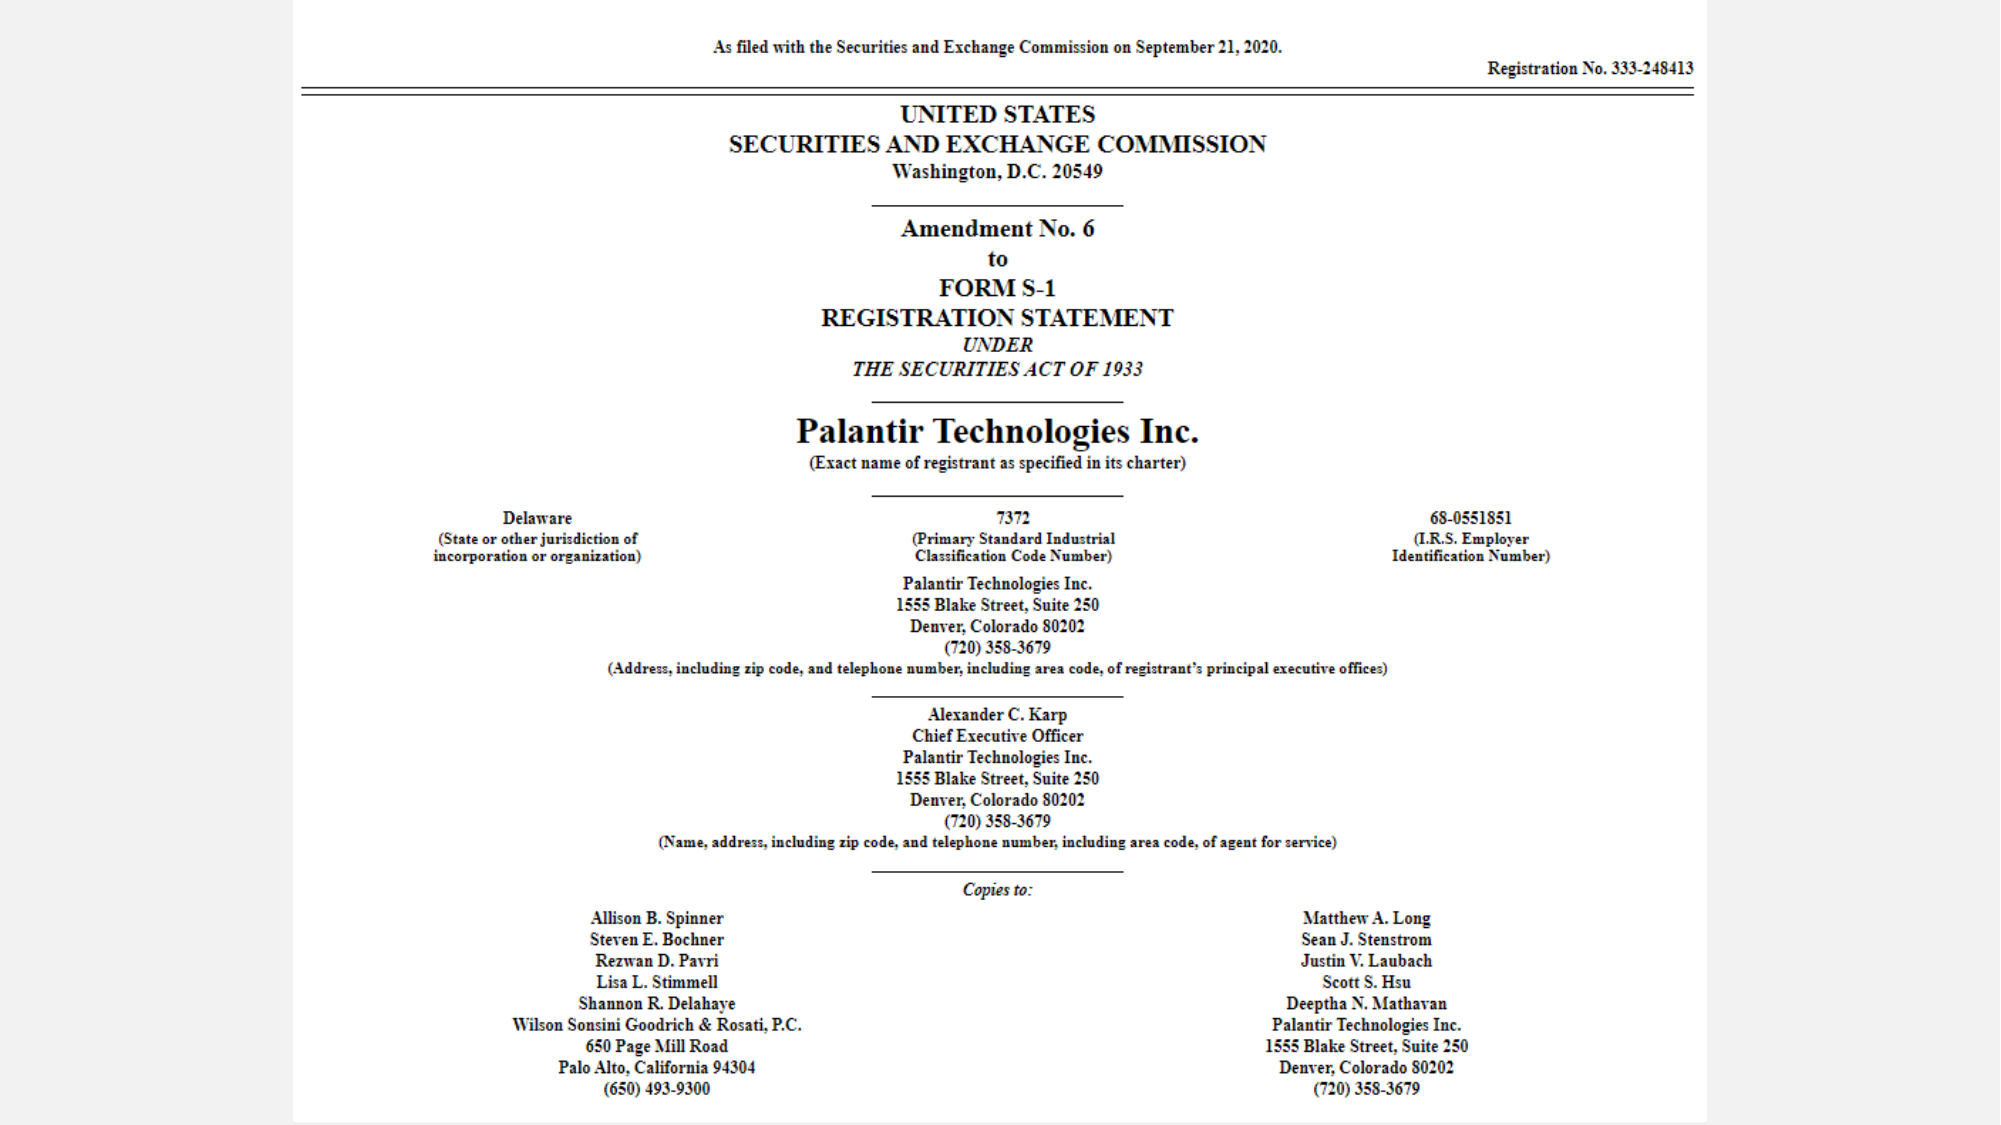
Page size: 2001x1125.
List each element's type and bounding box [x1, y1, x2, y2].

picture [293, 0, 1707, 1122]
